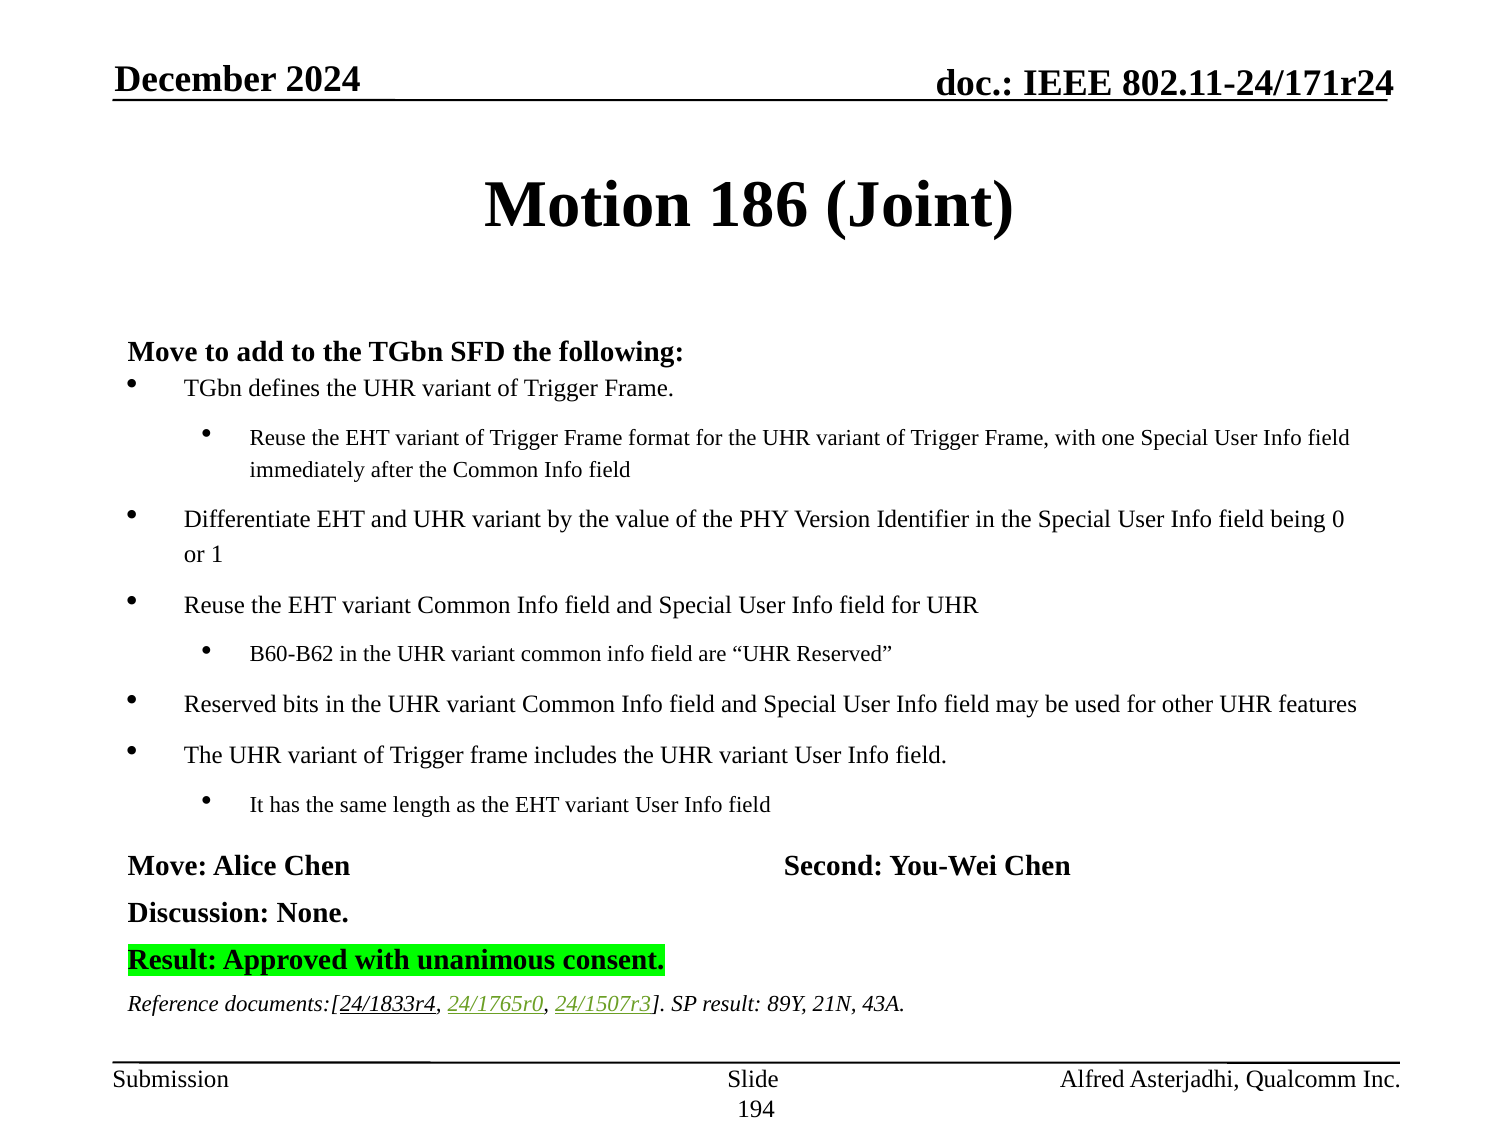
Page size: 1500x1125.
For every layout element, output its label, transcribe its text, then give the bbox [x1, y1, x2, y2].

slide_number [114, 54, 423, 100]
footer Alfred Asterjadhi, Qualcomm Inc. [878, 1061, 1402, 1093]
list Move to add to the TGbn SFD the following: TGbn defines the UHR variant of Trigger Frame. Reuse the EHT variant of Trigger Frame format for the UHR variant of Trigger Frame, with one Special User Info field immediately after the Common Info field Differentiate EHT and UHR variant by the value of the PHY Version Identifier in the Special User Info field being 0 or 1 Reuse the EHT variant Common Info field and Special User Info field for UHR B60-B62 in the UHR variant common info field are “UHR Reserved” Reserved bits in the UHR variant Common Info field and Special User Info field may be used for other UHR features The UHR variant of Trigger frame includes the UHR variant User Info field. It has the same length as the EHT variant User Info field Move: Alice Chen Second: You-Wei Chen Discussion: None. Result: Approved with unanimous consent. Reference documents:[24/1833r4, 24/1765r0, 24/1507r3]. SP result: 89Y, 21N, 43A. [112, 324, 1388, 1063]
title Motion 186 (Joint) [112, 112, 1388, 288]
slide_number Slide 194 [712, 1061, 800, 1123]
